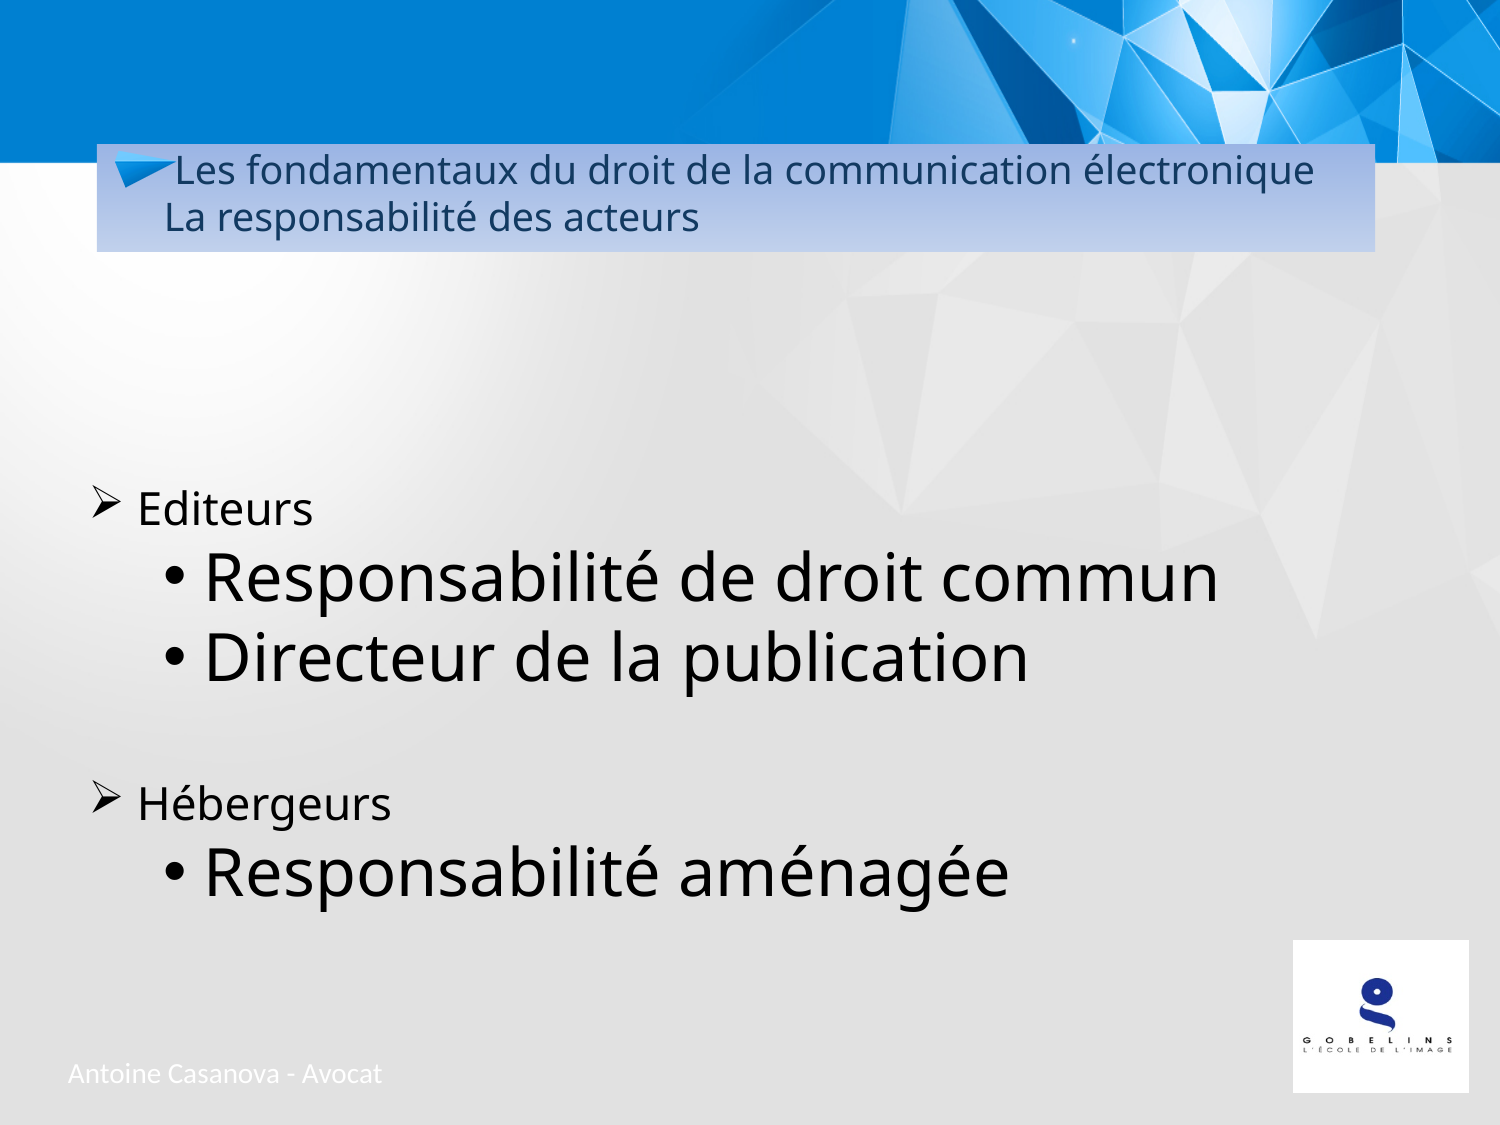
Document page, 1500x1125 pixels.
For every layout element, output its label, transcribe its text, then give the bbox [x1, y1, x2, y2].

title Les fondamentaux du droit de la communication électronique La responsabilité des acteurs [96, 144, 1376, 252]
picture [0, 0, 1500, 1125]
text_box Antoine Casanova - Avocat [53, 1046, 479, 1097]
subtitle Editeurs Responsabilité de droit commun Directeur de la publication Hébergeurs Responsabilité aménagée [88, 479, 1447, 1000]
